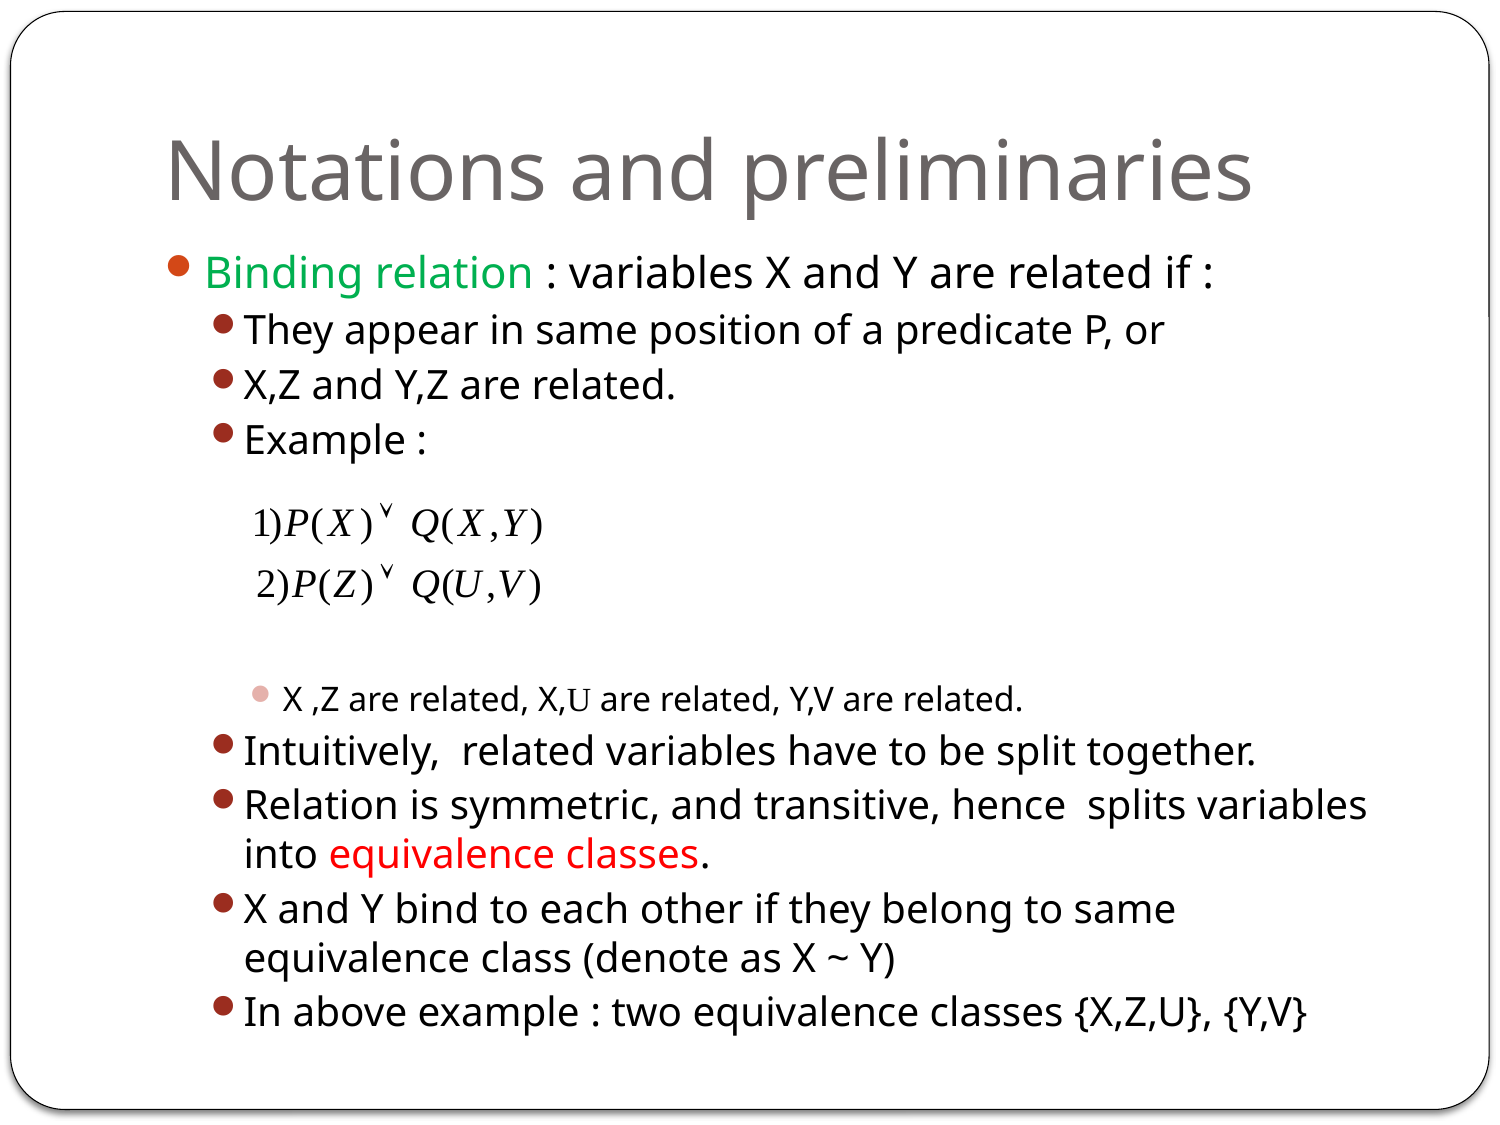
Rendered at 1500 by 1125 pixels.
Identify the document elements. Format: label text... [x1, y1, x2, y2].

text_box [249, 499, 551, 616]
list Binding relation : variables X and Y are related if : They appear in same position of a predicate P, or X,Z and Y,Z are related. Example : X ,Z are related, X,U are related, Y,V are related. Intuitively, related variables have to be split together. Relation is symmetric, and transitive, hence splits variables into equivalence classes. X and Y bind to each other if they belong to same equivalence class (denote as X ~ Y) In above example : two equivalence classes {X,Z,U}, {Y,V} [150, 237, 1425, 1050]
title Notations and preliminaries [150, 45, 1425, 233]
